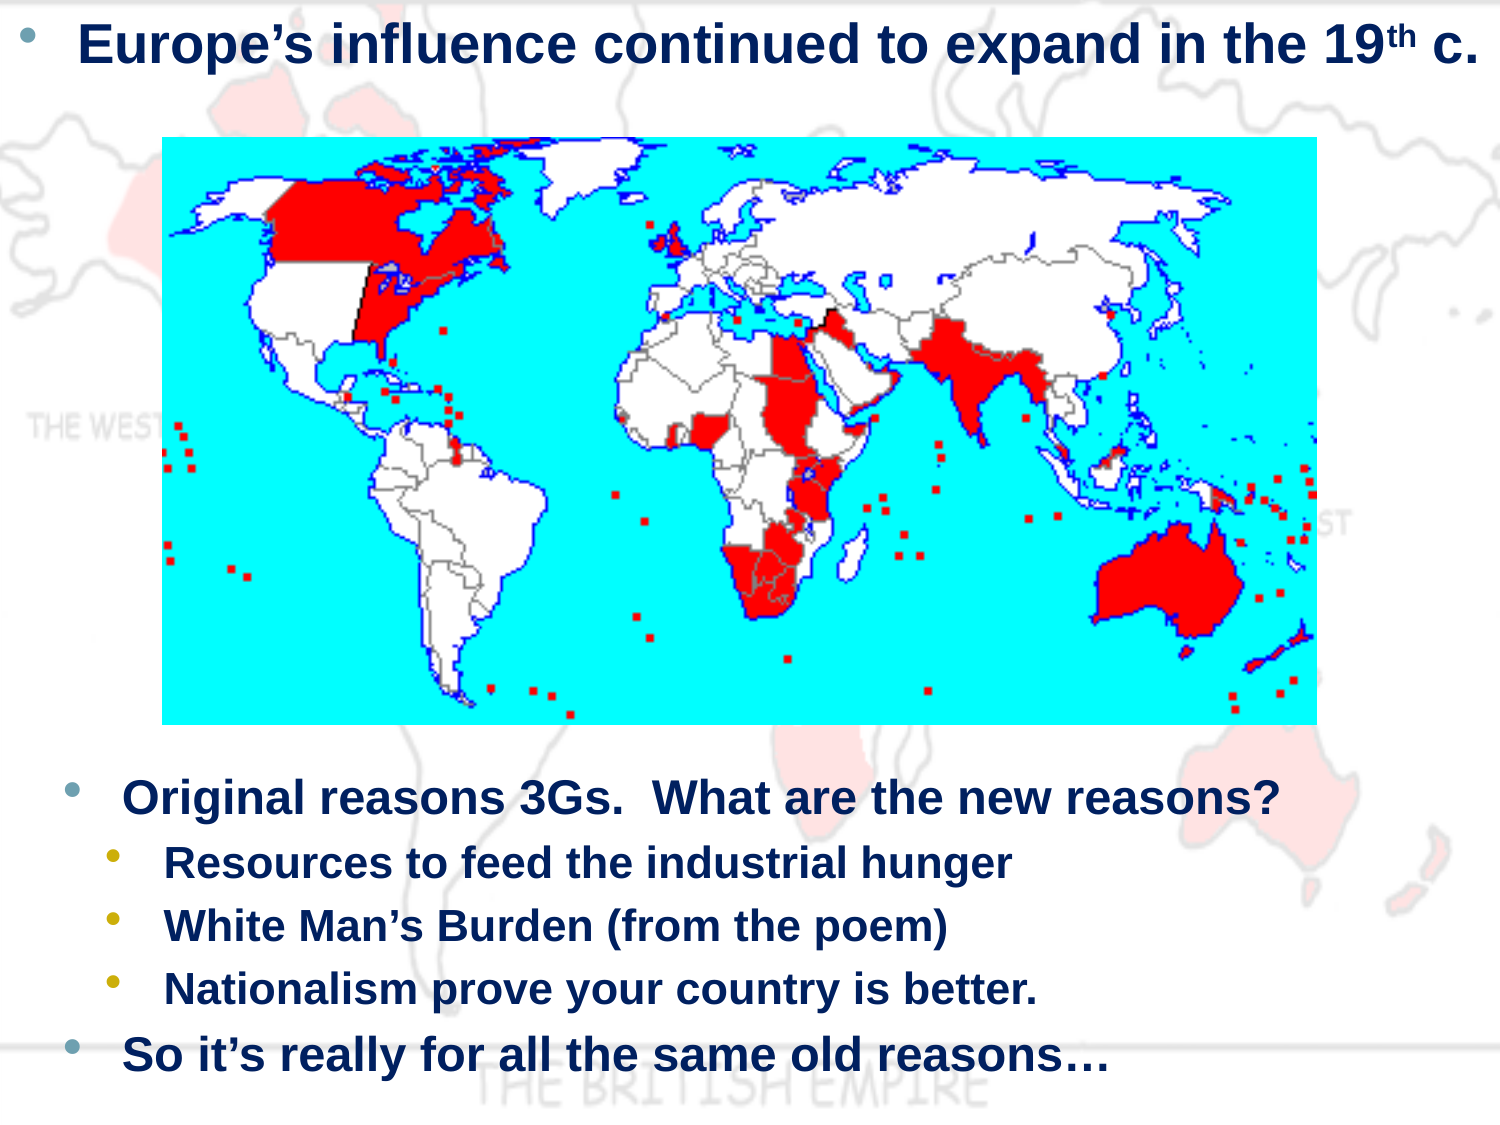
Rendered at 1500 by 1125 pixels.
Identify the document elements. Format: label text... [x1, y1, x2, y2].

picture [162, 137, 1317, 726]
list Europe’s influence continued to expand in the 19th c. Original reasons 3Gs. What are the new reasons? Resources to feed the industrial hunger White Man’s Burden (from the poem) Nationalism prove your country is better. So it’s really for all the same old reasons… [0, 0, 1500, 1125]
